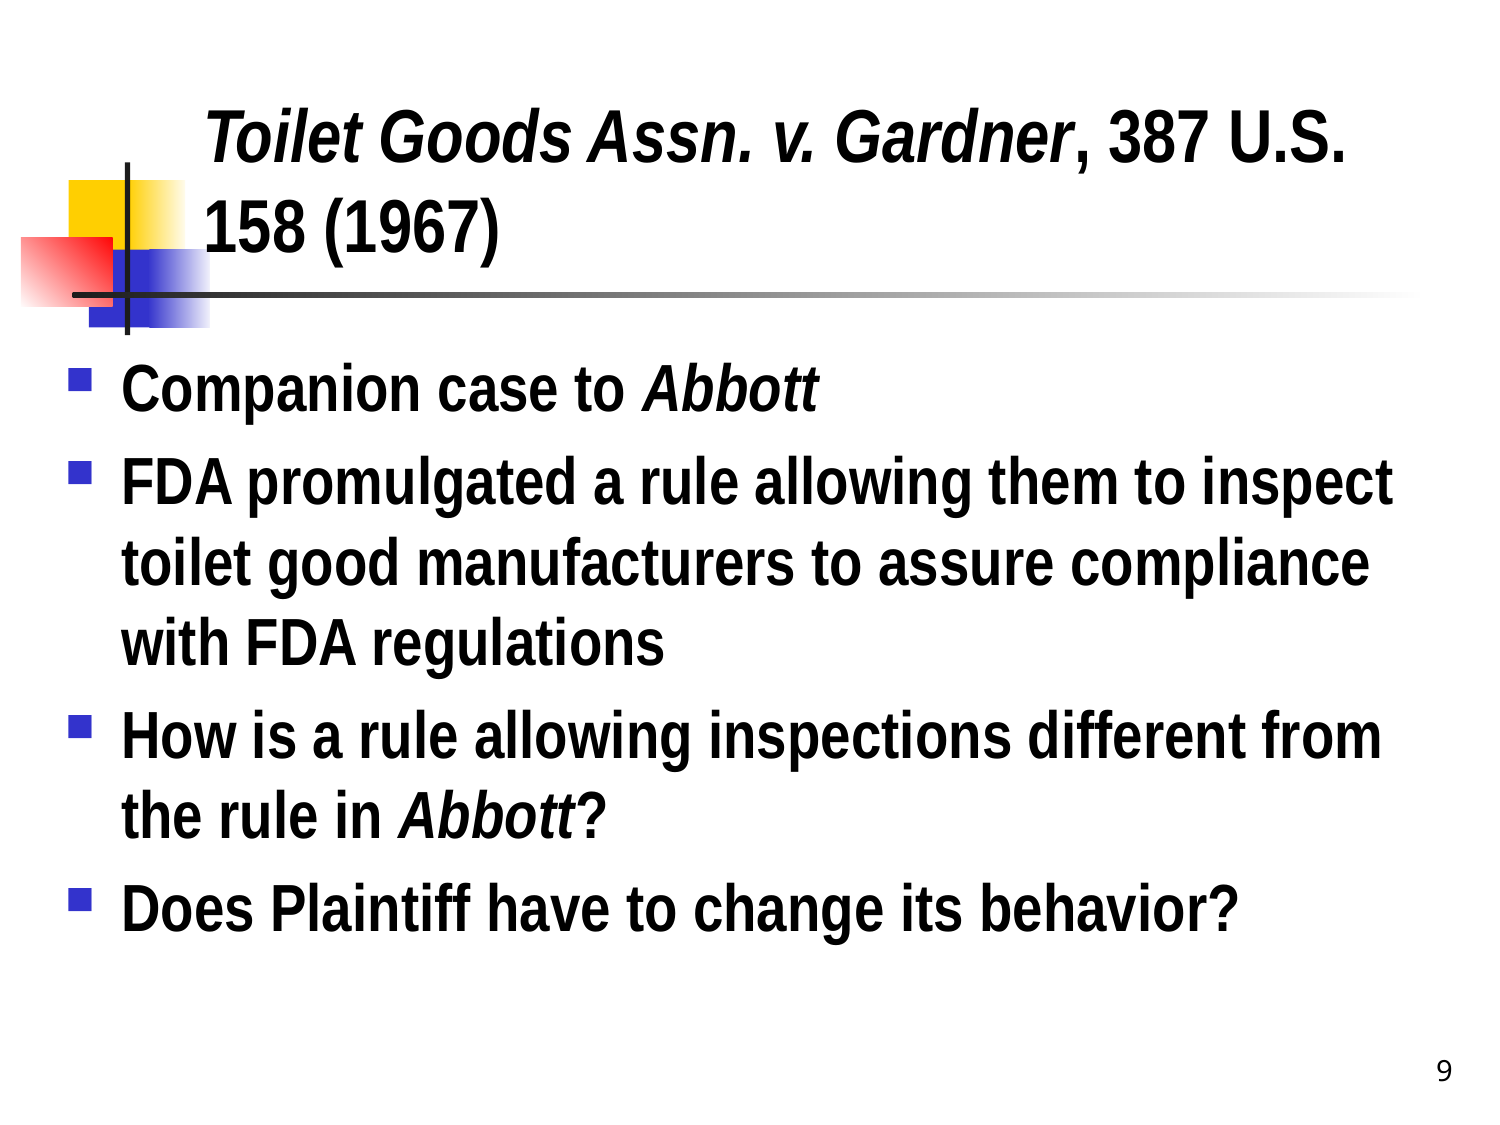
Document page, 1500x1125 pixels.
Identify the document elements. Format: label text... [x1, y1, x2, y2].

title Toilet Goods Assn. v. Gardner, 387 U.S. 158 (1967) [188, 35, 1468, 275]
slide_number 9 [1155, 1024, 1468, 1100]
list Companion case to Abbott FDA promulgated a rule allowing them to inspect toilet good manufacturers to assure compliance with FDA regulations How is a rule allowing inspections different from the rule in Abbott? Does Plaintiff have to change its behavior? [50, 337, 1450, 1075]
